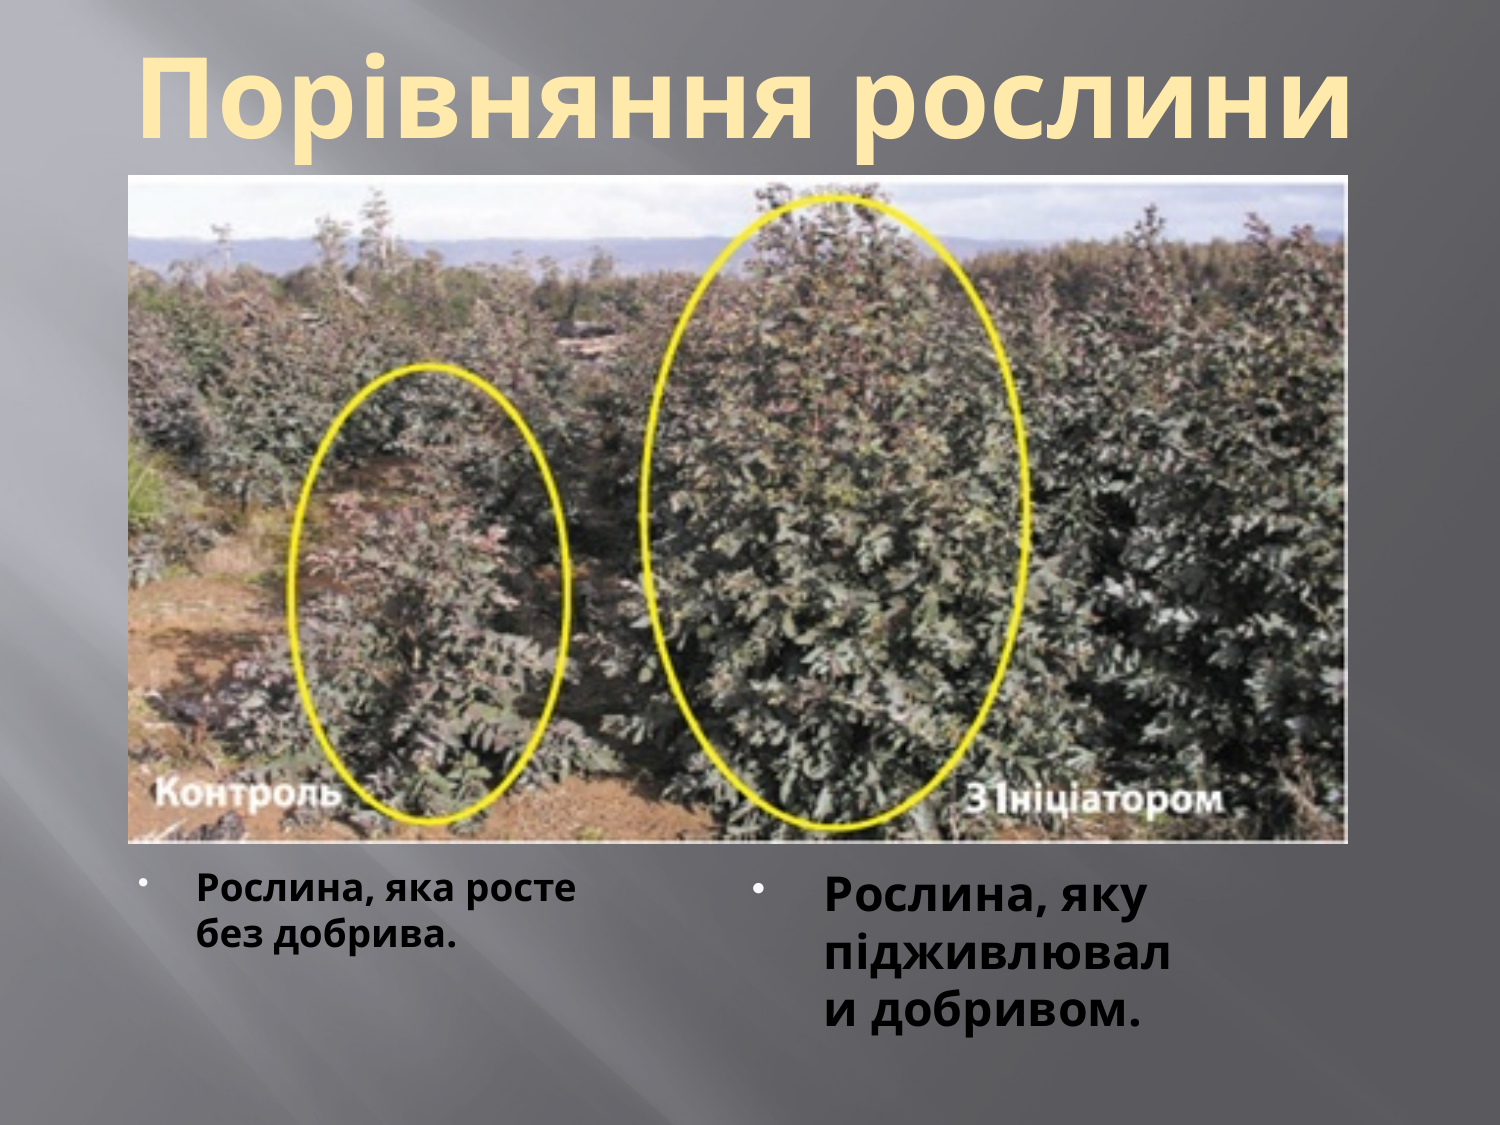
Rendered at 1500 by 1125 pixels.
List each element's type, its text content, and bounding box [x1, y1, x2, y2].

picture [128, 175, 1348, 844]
list Рослина, яку підживлювали добривом. [714, 888, 1196, 1062]
list Рослина, яка росте без добрива. [105, 855, 598, 1004]
title Порівняння рослини [70, 0, 1421, 188]
